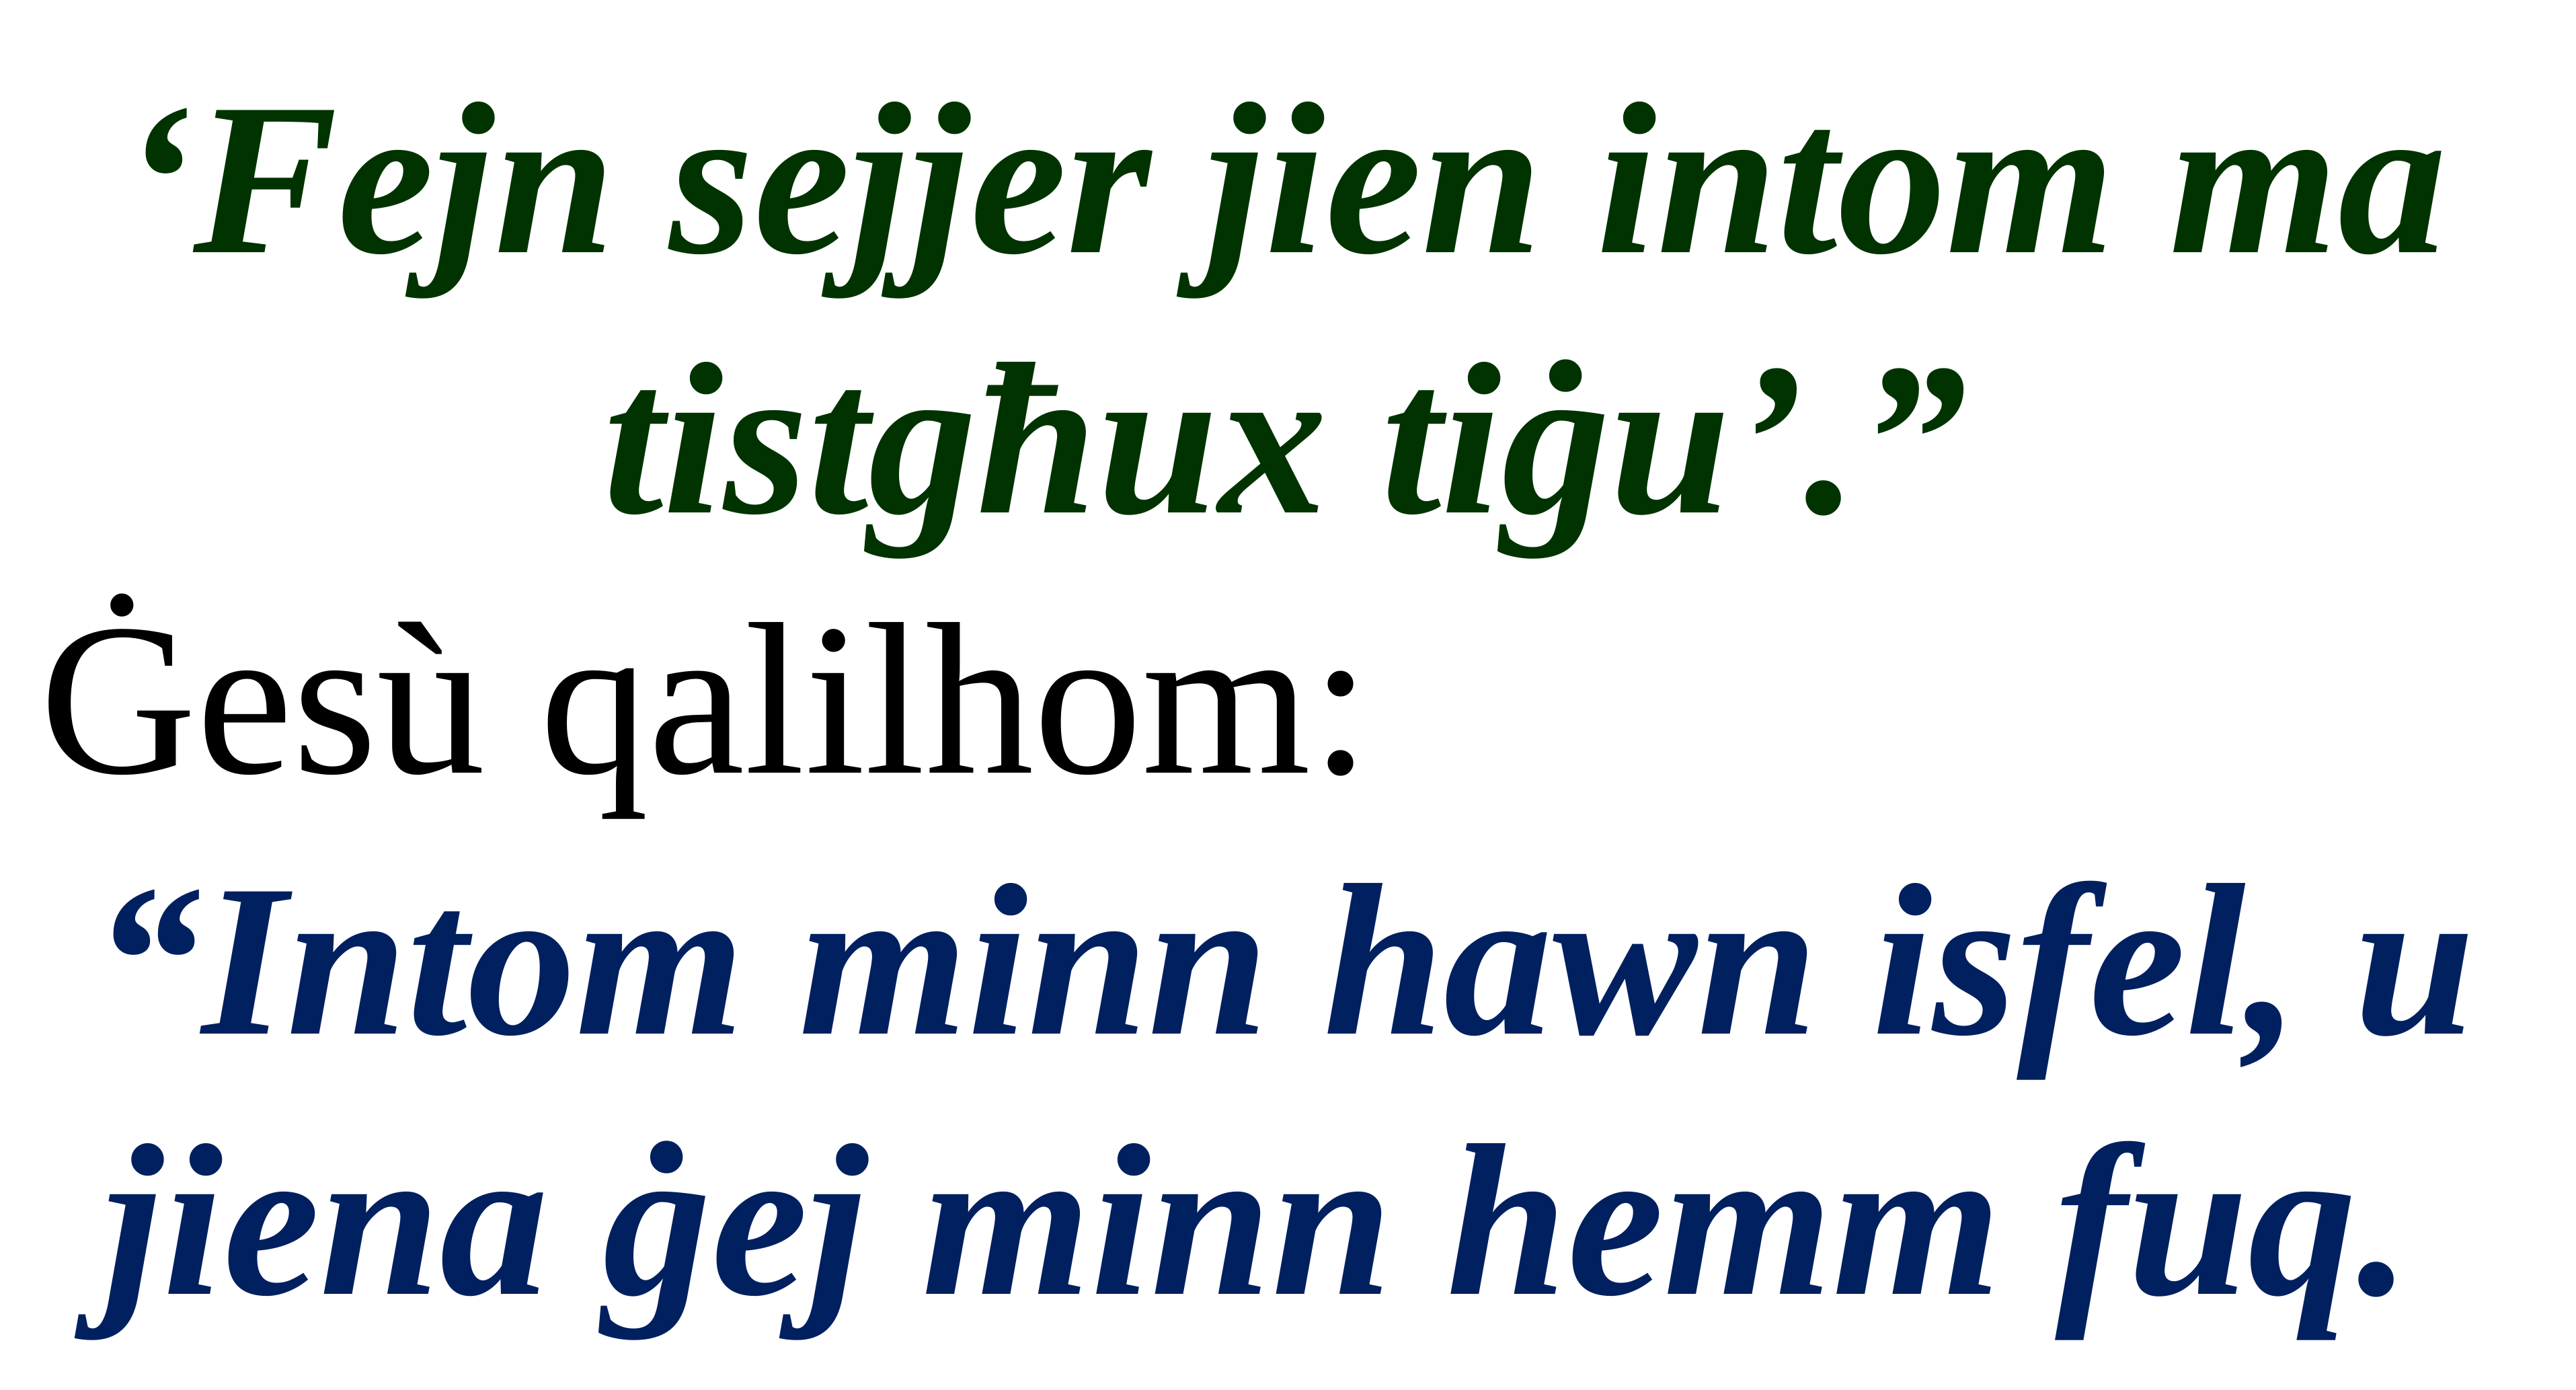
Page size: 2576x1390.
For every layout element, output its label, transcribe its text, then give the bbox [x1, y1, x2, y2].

text_box ‘Fejn sejjer jien intom ma tistgħux tiġu’.” Ġesù qalilhom: “Intom minn hawn isfel, u jiena ġej minn hemm fuq. [17, 24, 2554, 1350]
